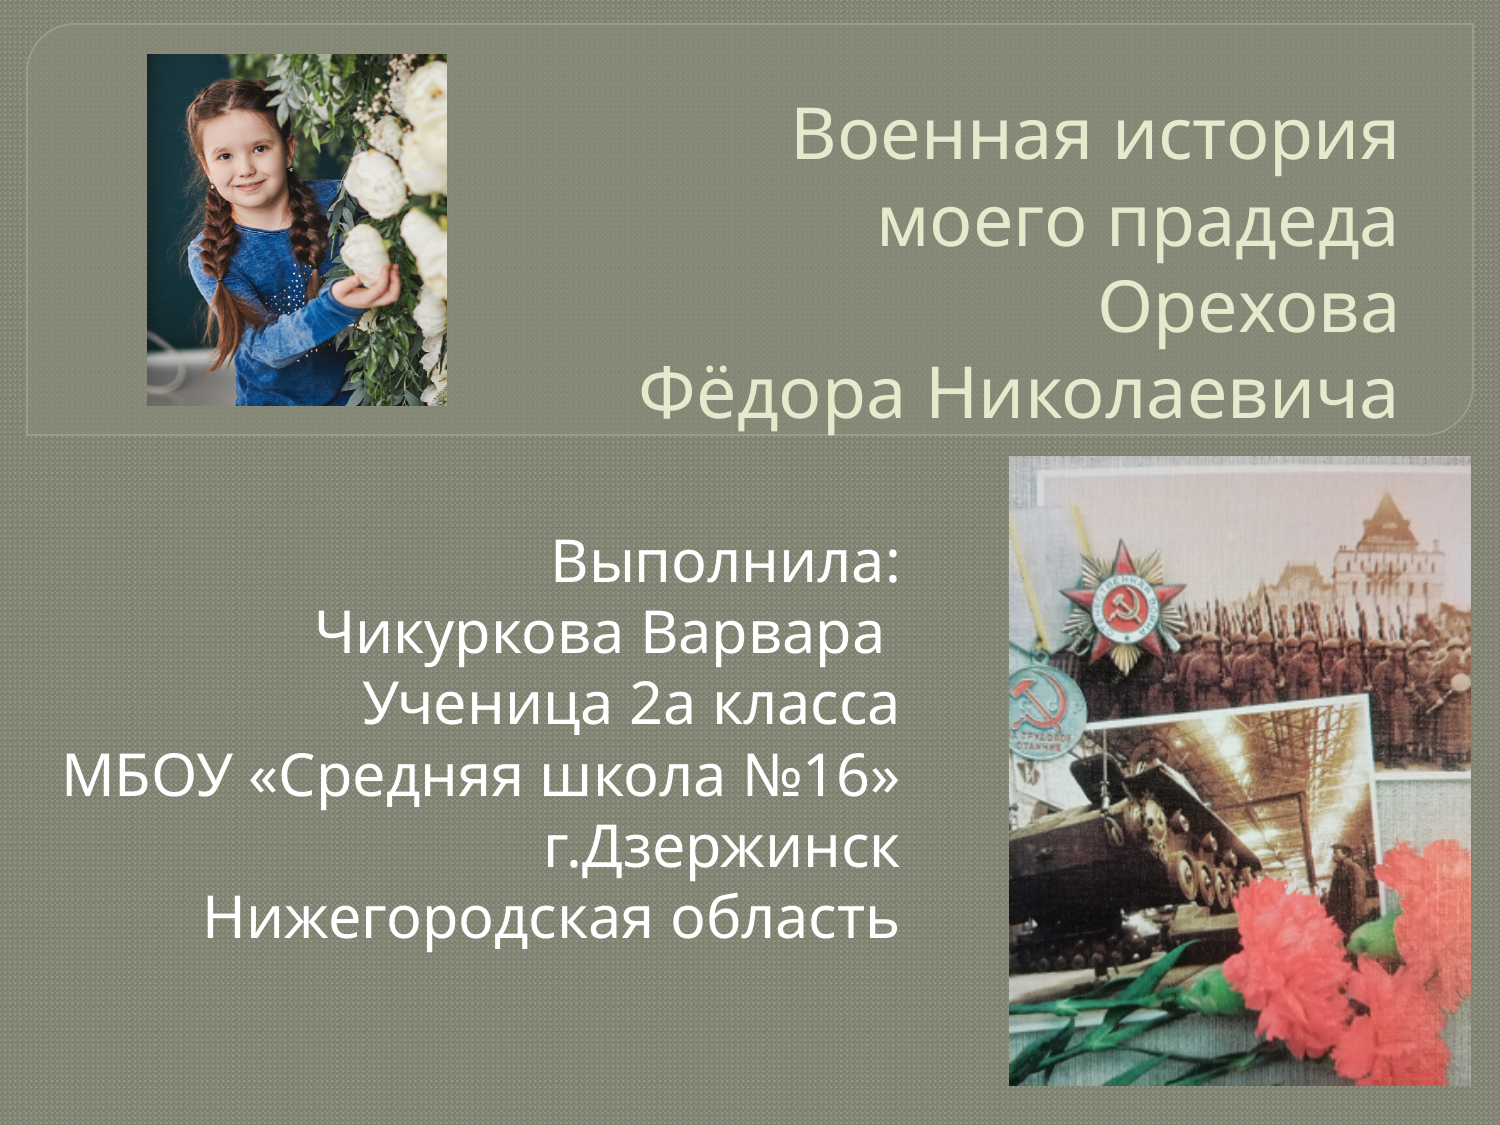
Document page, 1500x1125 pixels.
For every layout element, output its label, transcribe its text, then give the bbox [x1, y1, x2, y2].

title Военная история моего прадеда Орехова Фёдора Николаевича [88, 78, 1439, 441]
picture [1009, 455, 1471, 1086]
picture [147, 54, 448, 406]
subtitle Выполнила: Чикуркова Варвара Ученица 2а класса МБОУ «Средняя школа №16» г.Дзержинск Нижегородская область [53, 444, 942, 1024]
